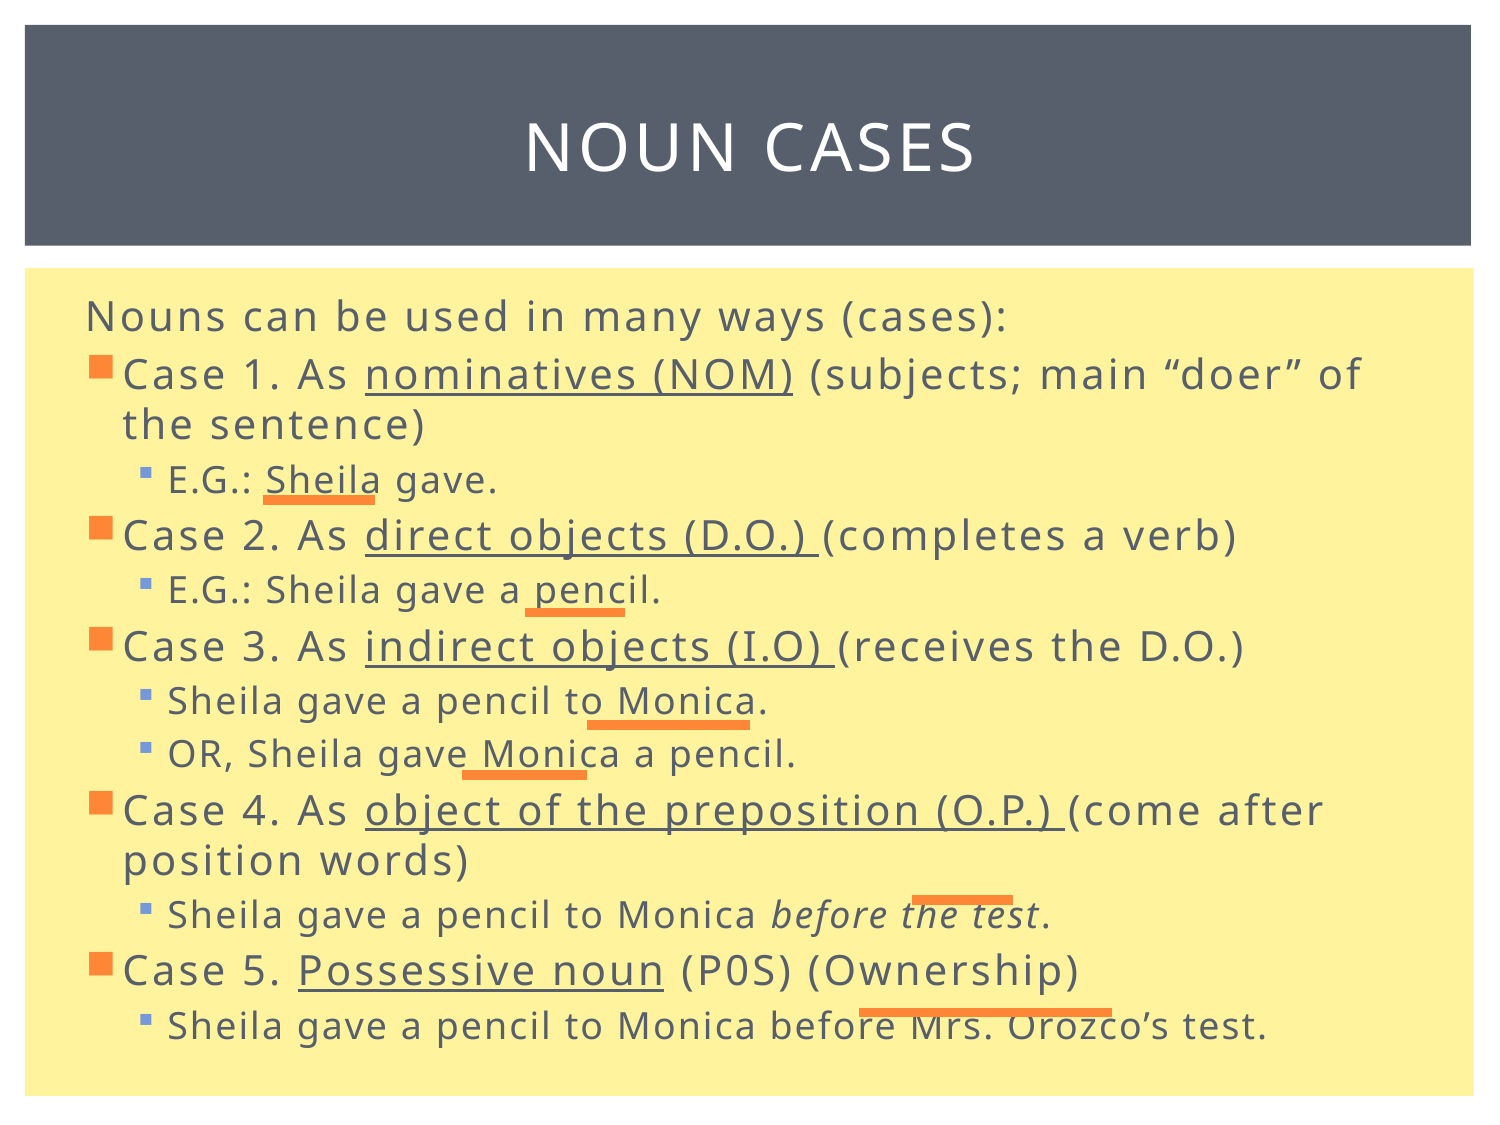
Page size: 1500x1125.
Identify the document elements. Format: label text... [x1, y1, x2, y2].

list Nouns can be used in many ways (cases): Case 1. As nominatives (NOM) (subjects; main “doer” of the sentence) E.G.: Sheila gave. Case 2. As direct objects (D.O.) (completes a verb) E.G.: Sheila gave a pencil. Case 3. As indirect objects (I.O) (receives the D.O.) Sheila gave a pencil to Monica. OR, Sheila gave Monica a pencil. Case 4. As object of the preposition (O.P.) (come after position words) Sheila gave a pencil to Monica before the test. Case 5. Possessive noun (P0S) (Ownership) Sheila gave a pencil to Monica before Mrs. Orozco’s test. [62, 281, 1442, 1088]
title Noun Cases [62, 58, 1438, 232]
